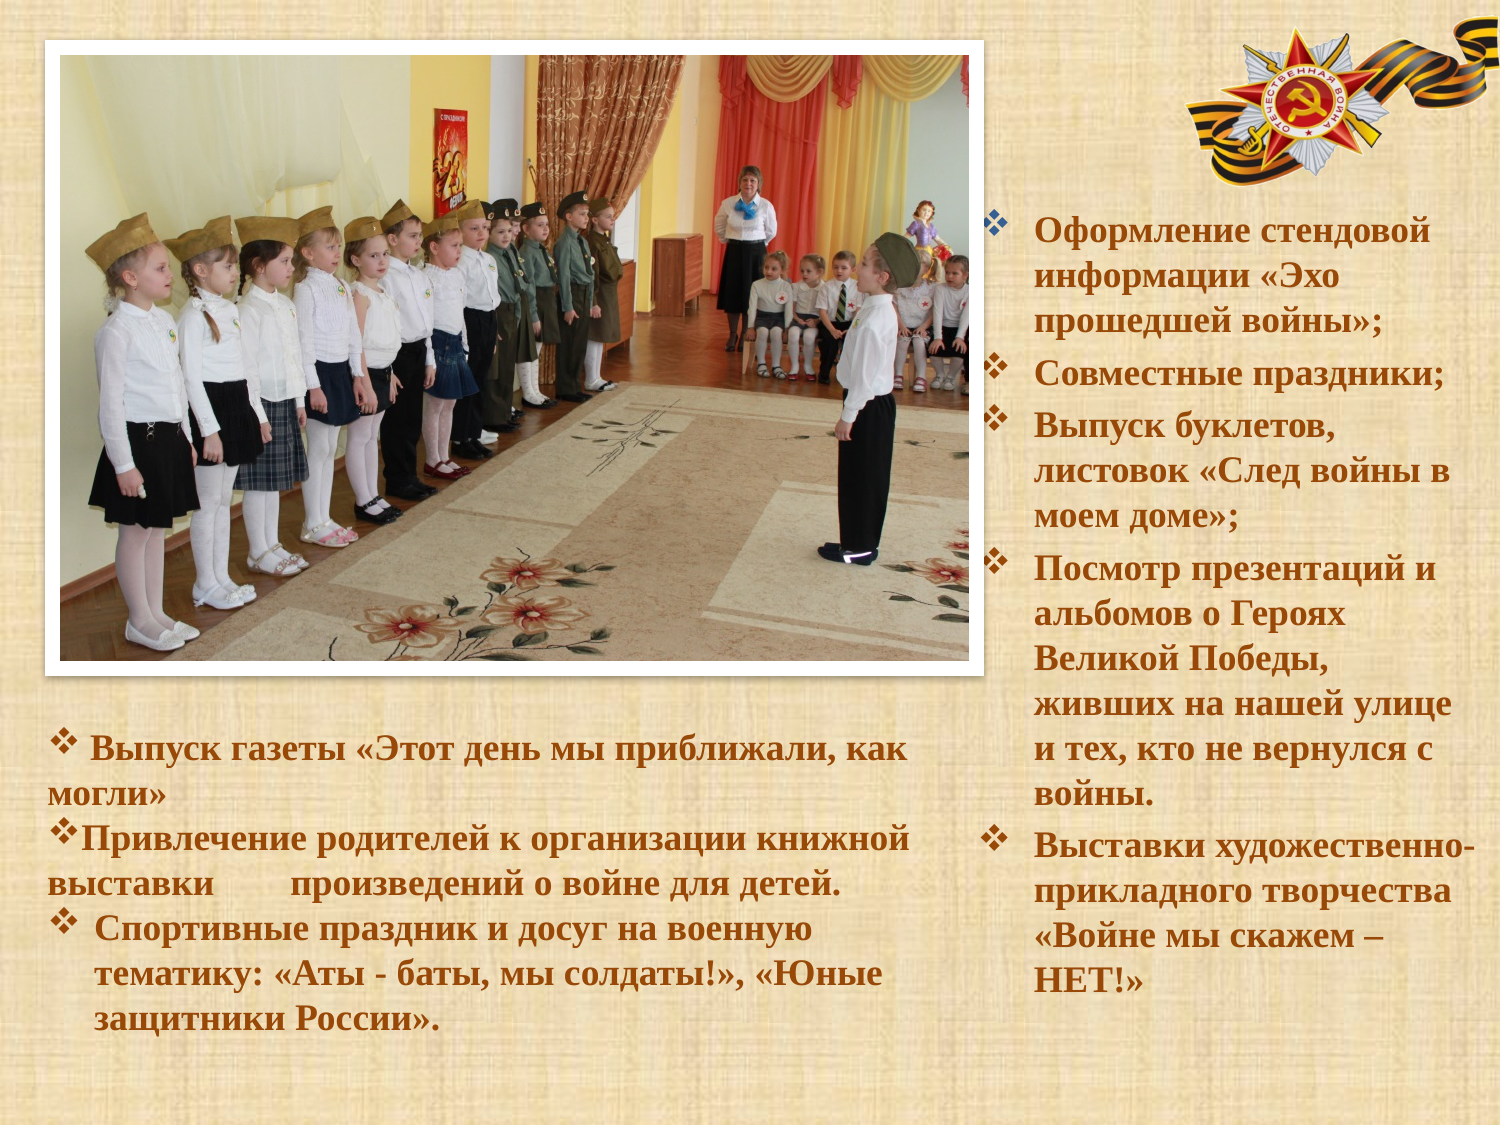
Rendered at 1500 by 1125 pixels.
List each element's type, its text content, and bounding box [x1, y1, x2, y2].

list Оформление стендовой информации «Эхо прошедшей войны»; Совместные праздники; Выпуск буклетов, листовок «След войны в моем доме»; Посмотр презентаций и альбомов о Героях Великой Победы, живших на нашей улице и тех, кто не вернулся с войны. Выставки художественно-прикладного творчества «Войне мы скажем – НЕТ!» [989, 197, 1495, 551]
text_box Выпуск газеты «Этот день мы приближали, как могли» Привлечение родителей к организации книжной выставки произведений о войне для детей. Спортивные праздник и досуг на военную тематику: «Аты - баты, мы солдаты!», «Юные защитники России». [32, 715, 963, 1046]
picture [1176, 0, 1500, 198]
picture [59, 54, 970, 662]
